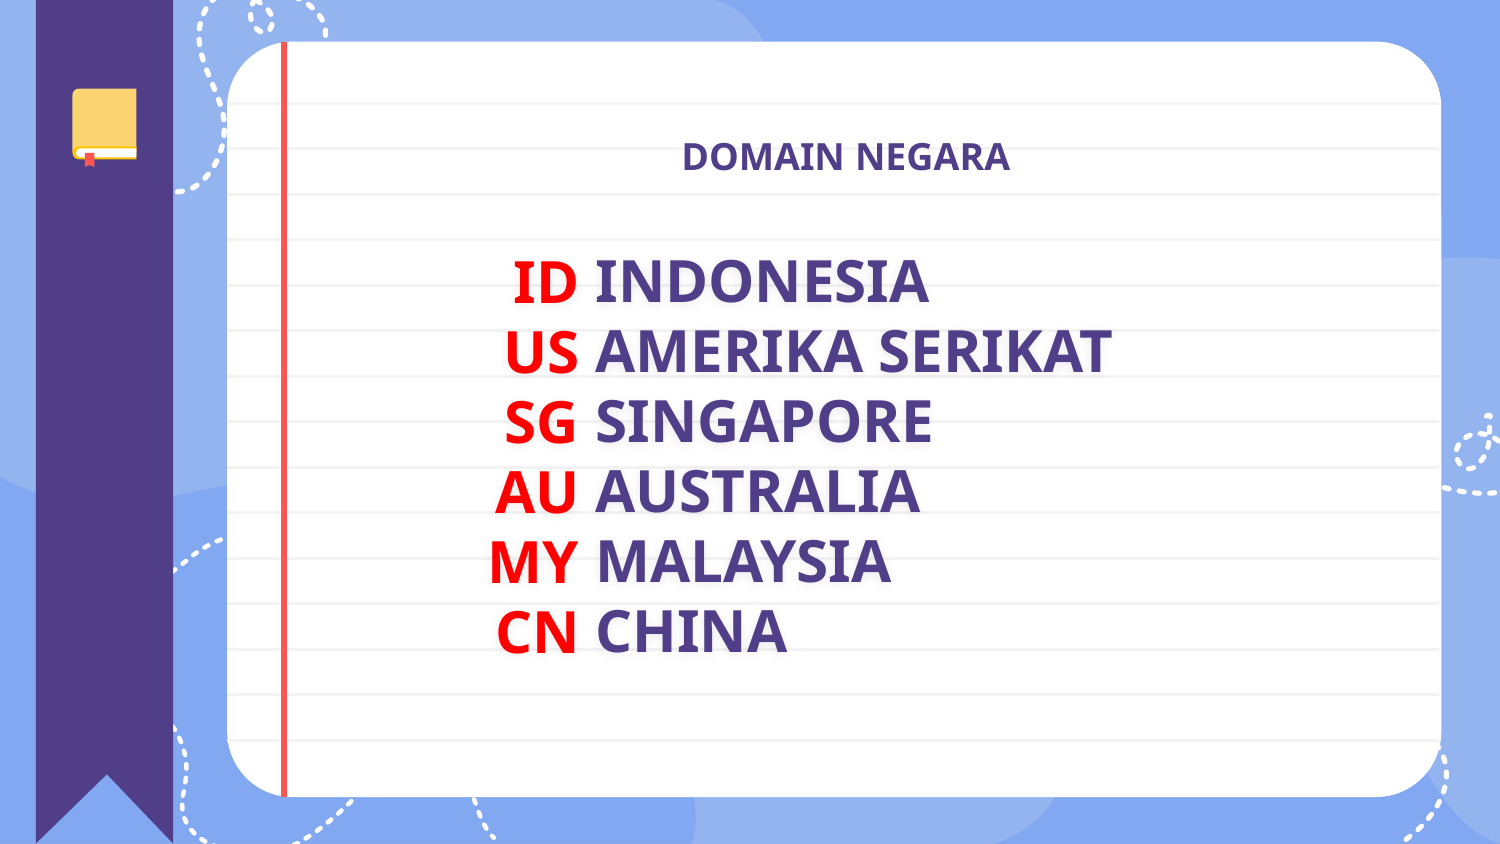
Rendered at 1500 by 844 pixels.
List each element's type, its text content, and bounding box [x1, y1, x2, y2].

title DOMAIN NEGARA [308, 116, 1383, 195]
subtitle ID US SG AU MY CN [240, 195, 595, 755]
text_box INDONESIA AMERIKA SERIKAT SINGAPORE AUSTRALIA MALAYSIA CHINA [557, 174, 1500, 734]
